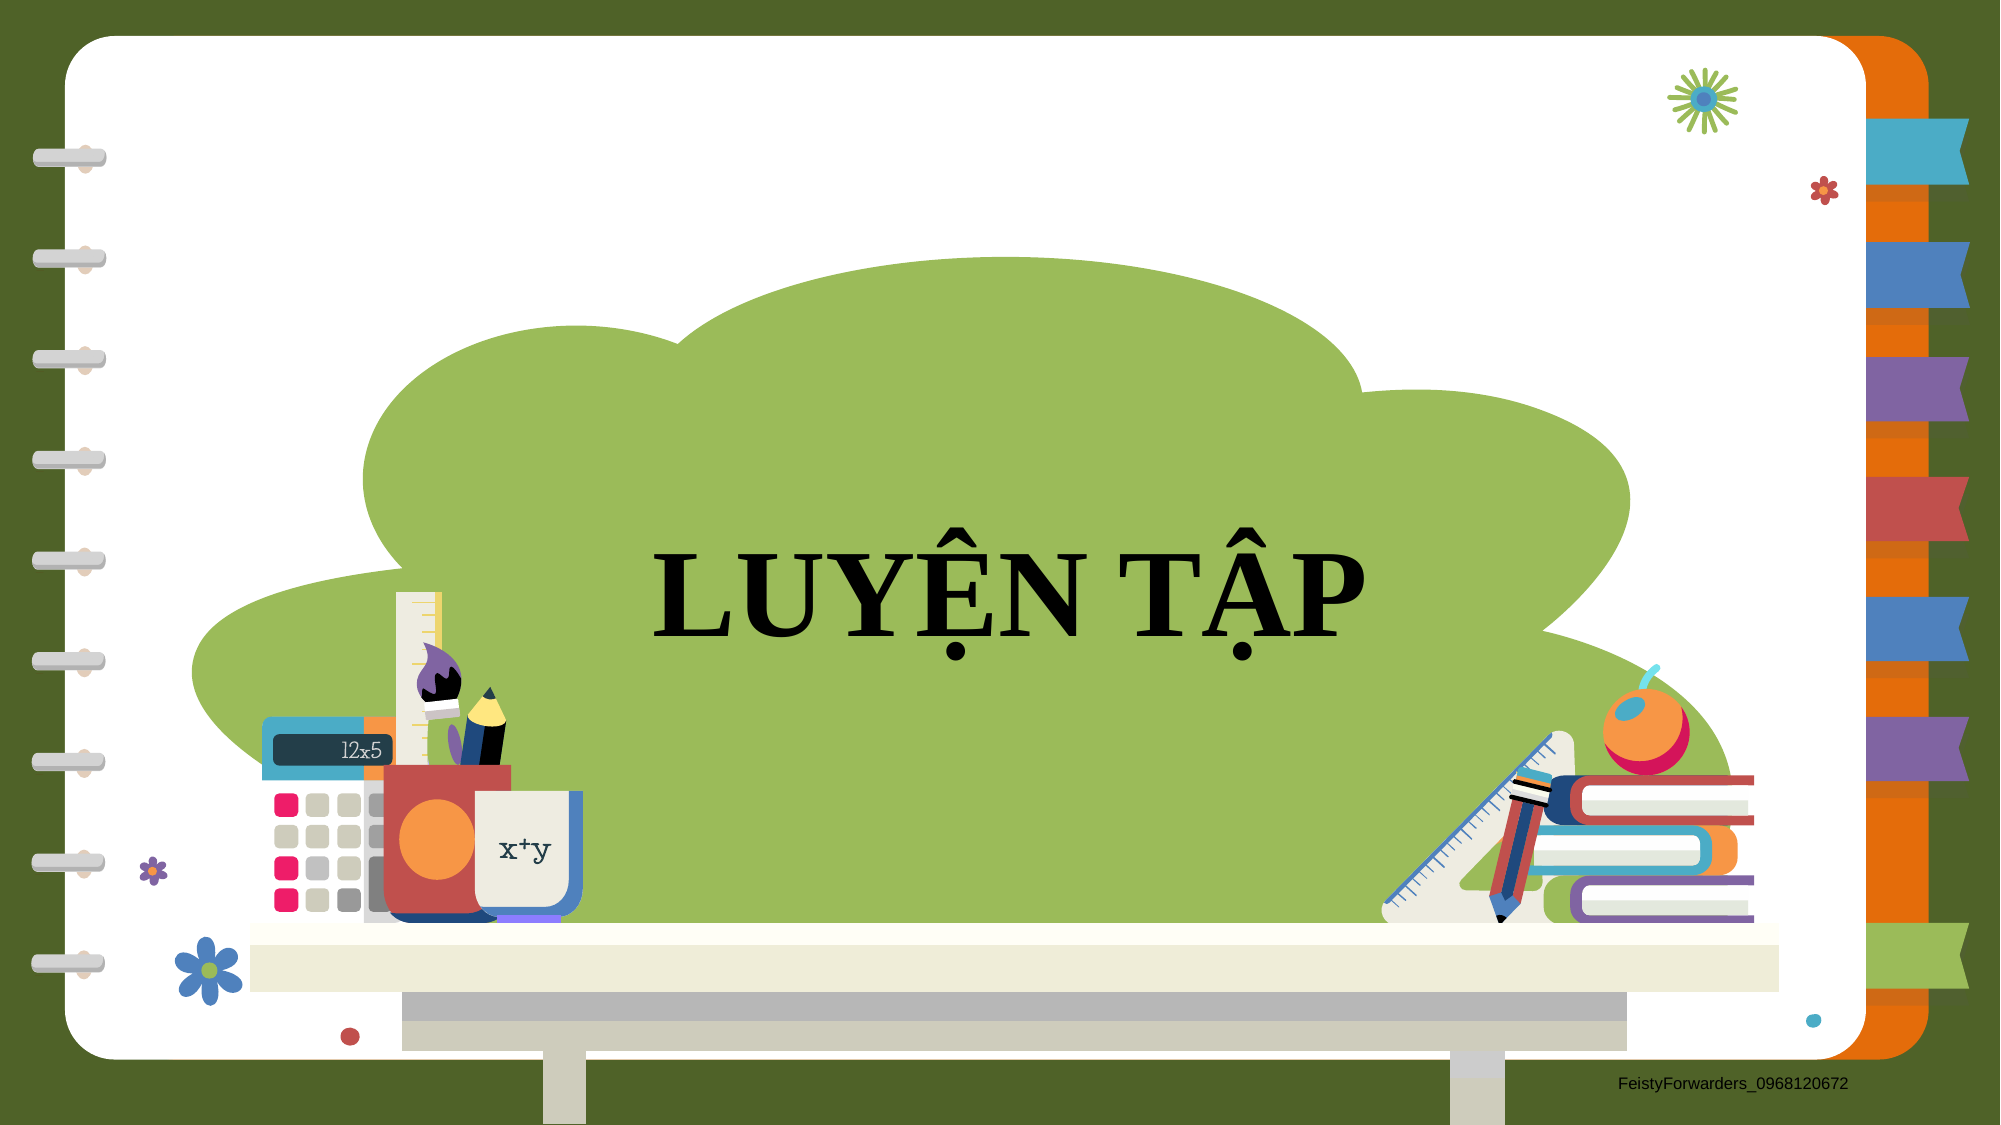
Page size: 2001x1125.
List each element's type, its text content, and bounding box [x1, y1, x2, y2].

text_box LUYỆN TẬP [637, 504, 1384, 669]
